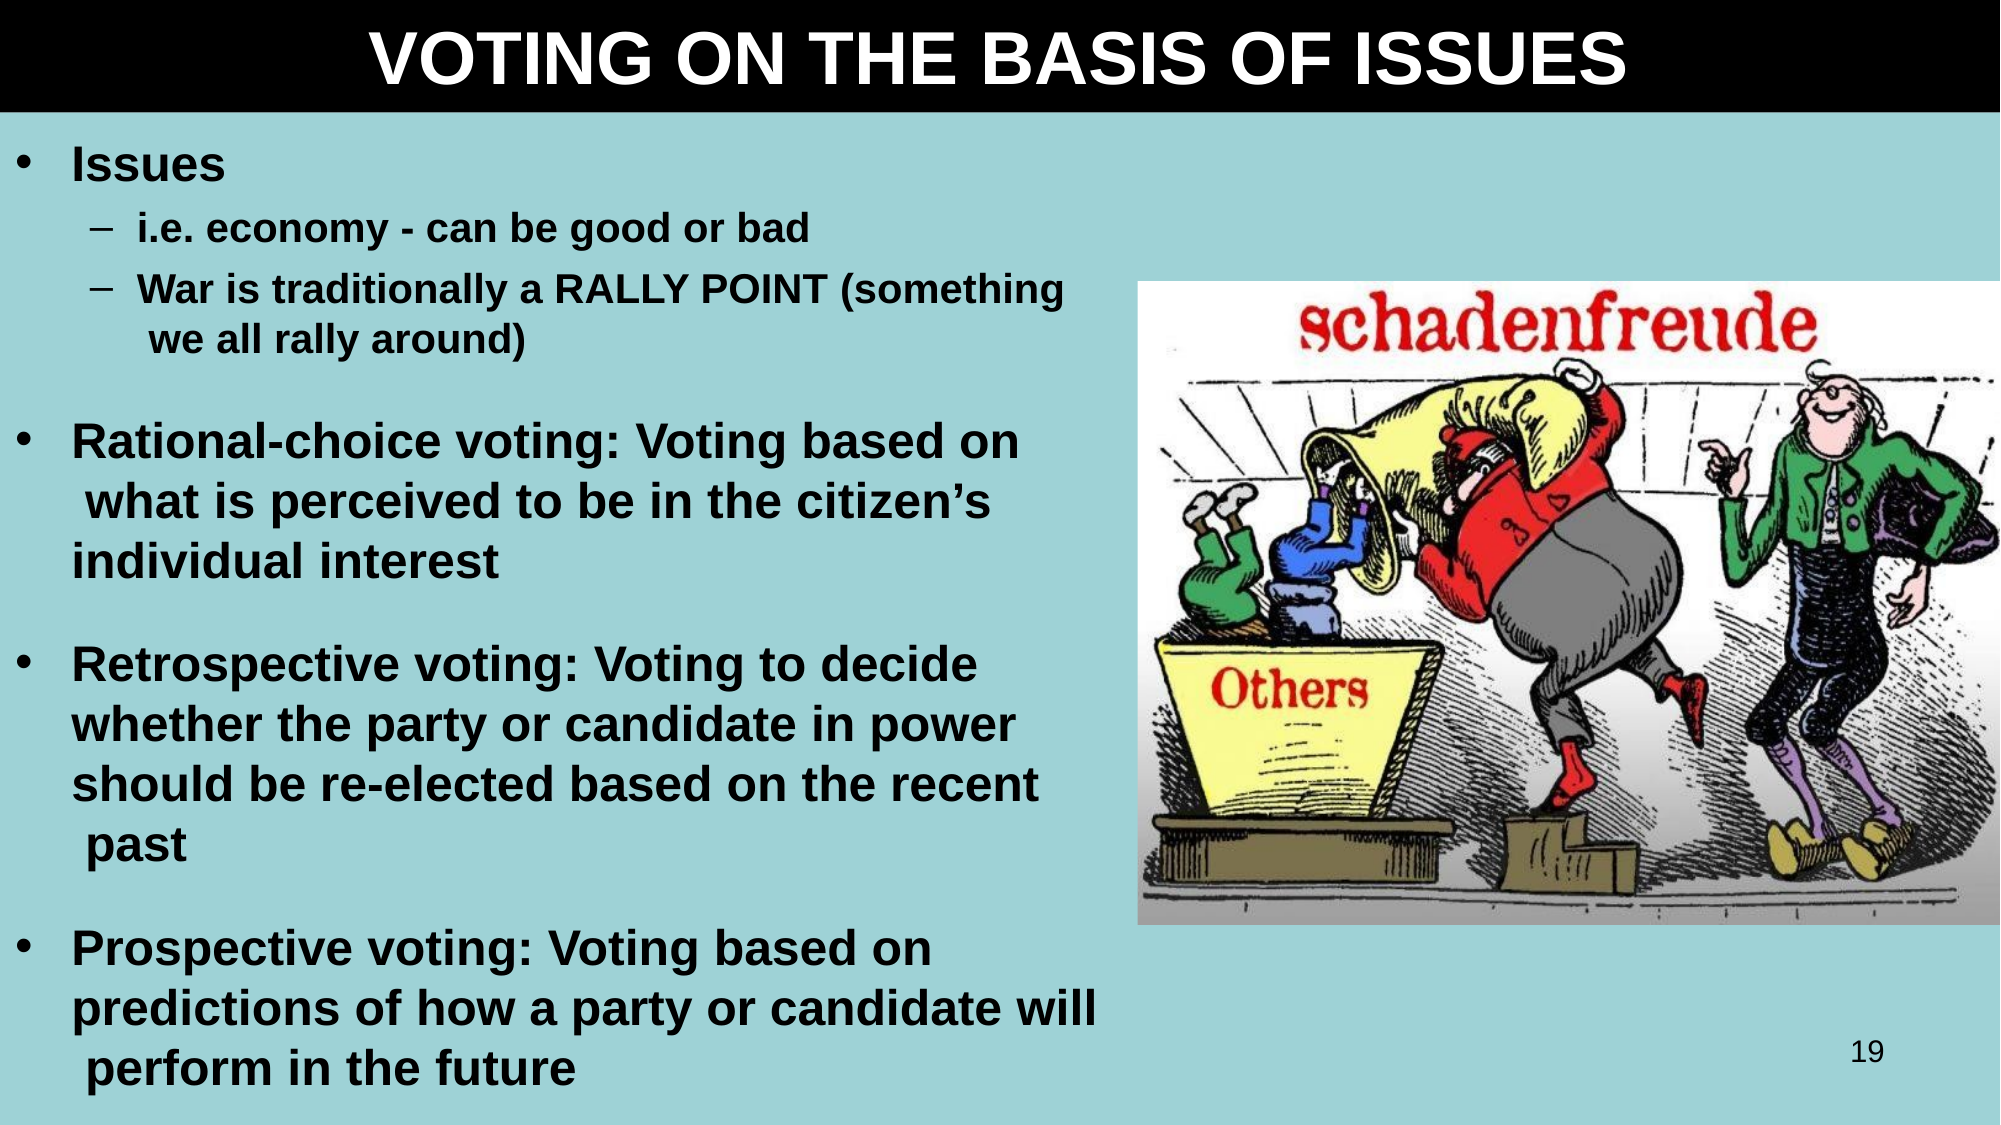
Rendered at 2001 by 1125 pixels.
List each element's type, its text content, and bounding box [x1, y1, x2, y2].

text_box [0, 113, 2000, 1125]
text_box Issues i.e. economy - can be good or bad War is traditionally a RALLY POINT (something we all rally around) Rational-choice voting: Voting based on what is perceived to be in the citizen’s individual interest [12, 117, 1072, 589]
text_box 19 [1847, 1029, 1888, 1069]
text_box Retrospective voting: Voting to decide whether the party or candidate in power should be re-elected based on the recent past Prospective voting: Voting based on predictions of how a party or candidate will perform in the future [12, 629, 1101, 1095]
text_box [1137, 281, 2000, 925]
title VOTING ON THE BASIS OF ISSUES [366, 7, 1634, 198]
text_box [0, 0, 2000, 113]
